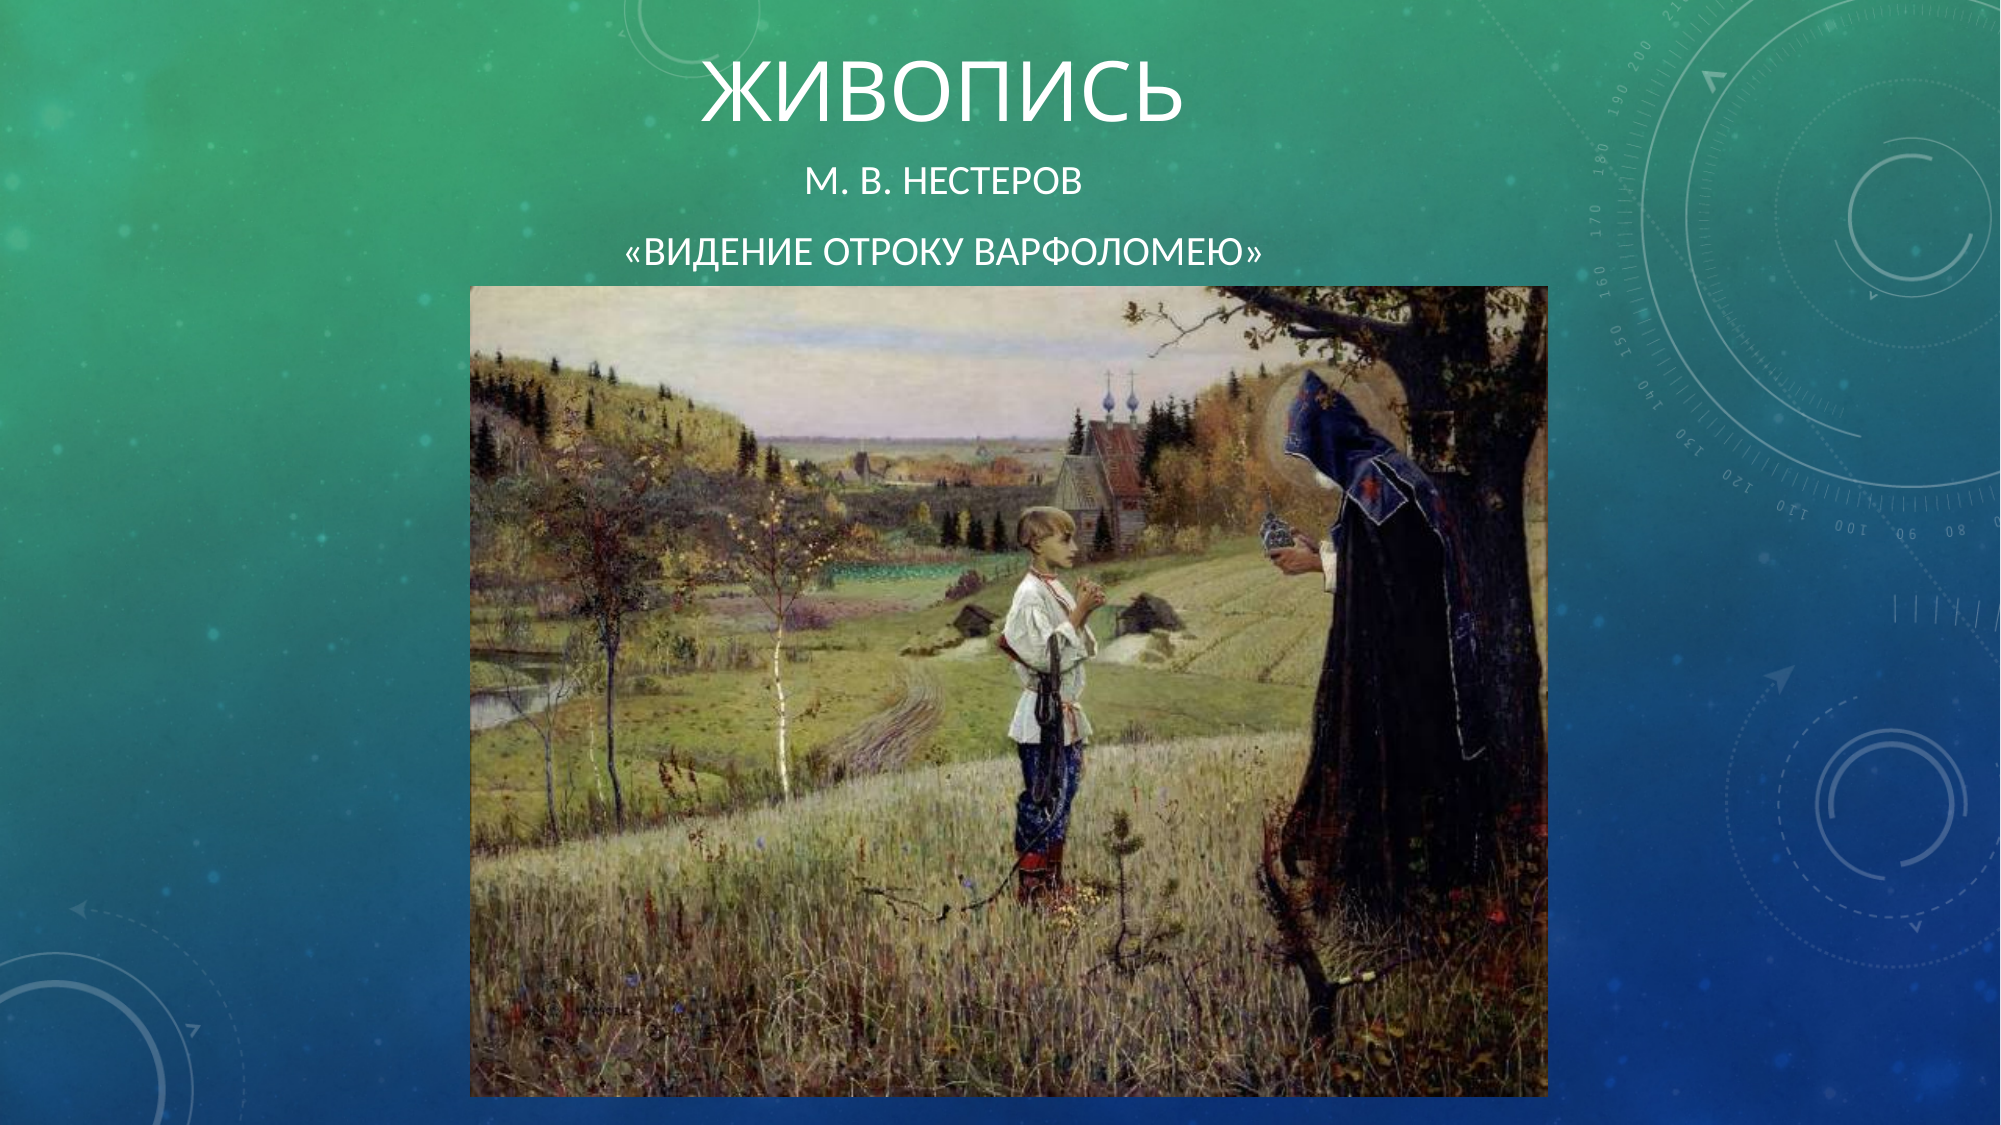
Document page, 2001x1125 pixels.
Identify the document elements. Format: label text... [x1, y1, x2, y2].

picture [0, 0, 2001, 1125]
title живопись [112, 3, 1775, 145]
list М. в. Нестеров «Видение отроку Варфоломею» [112, 145, 1775, 287]
